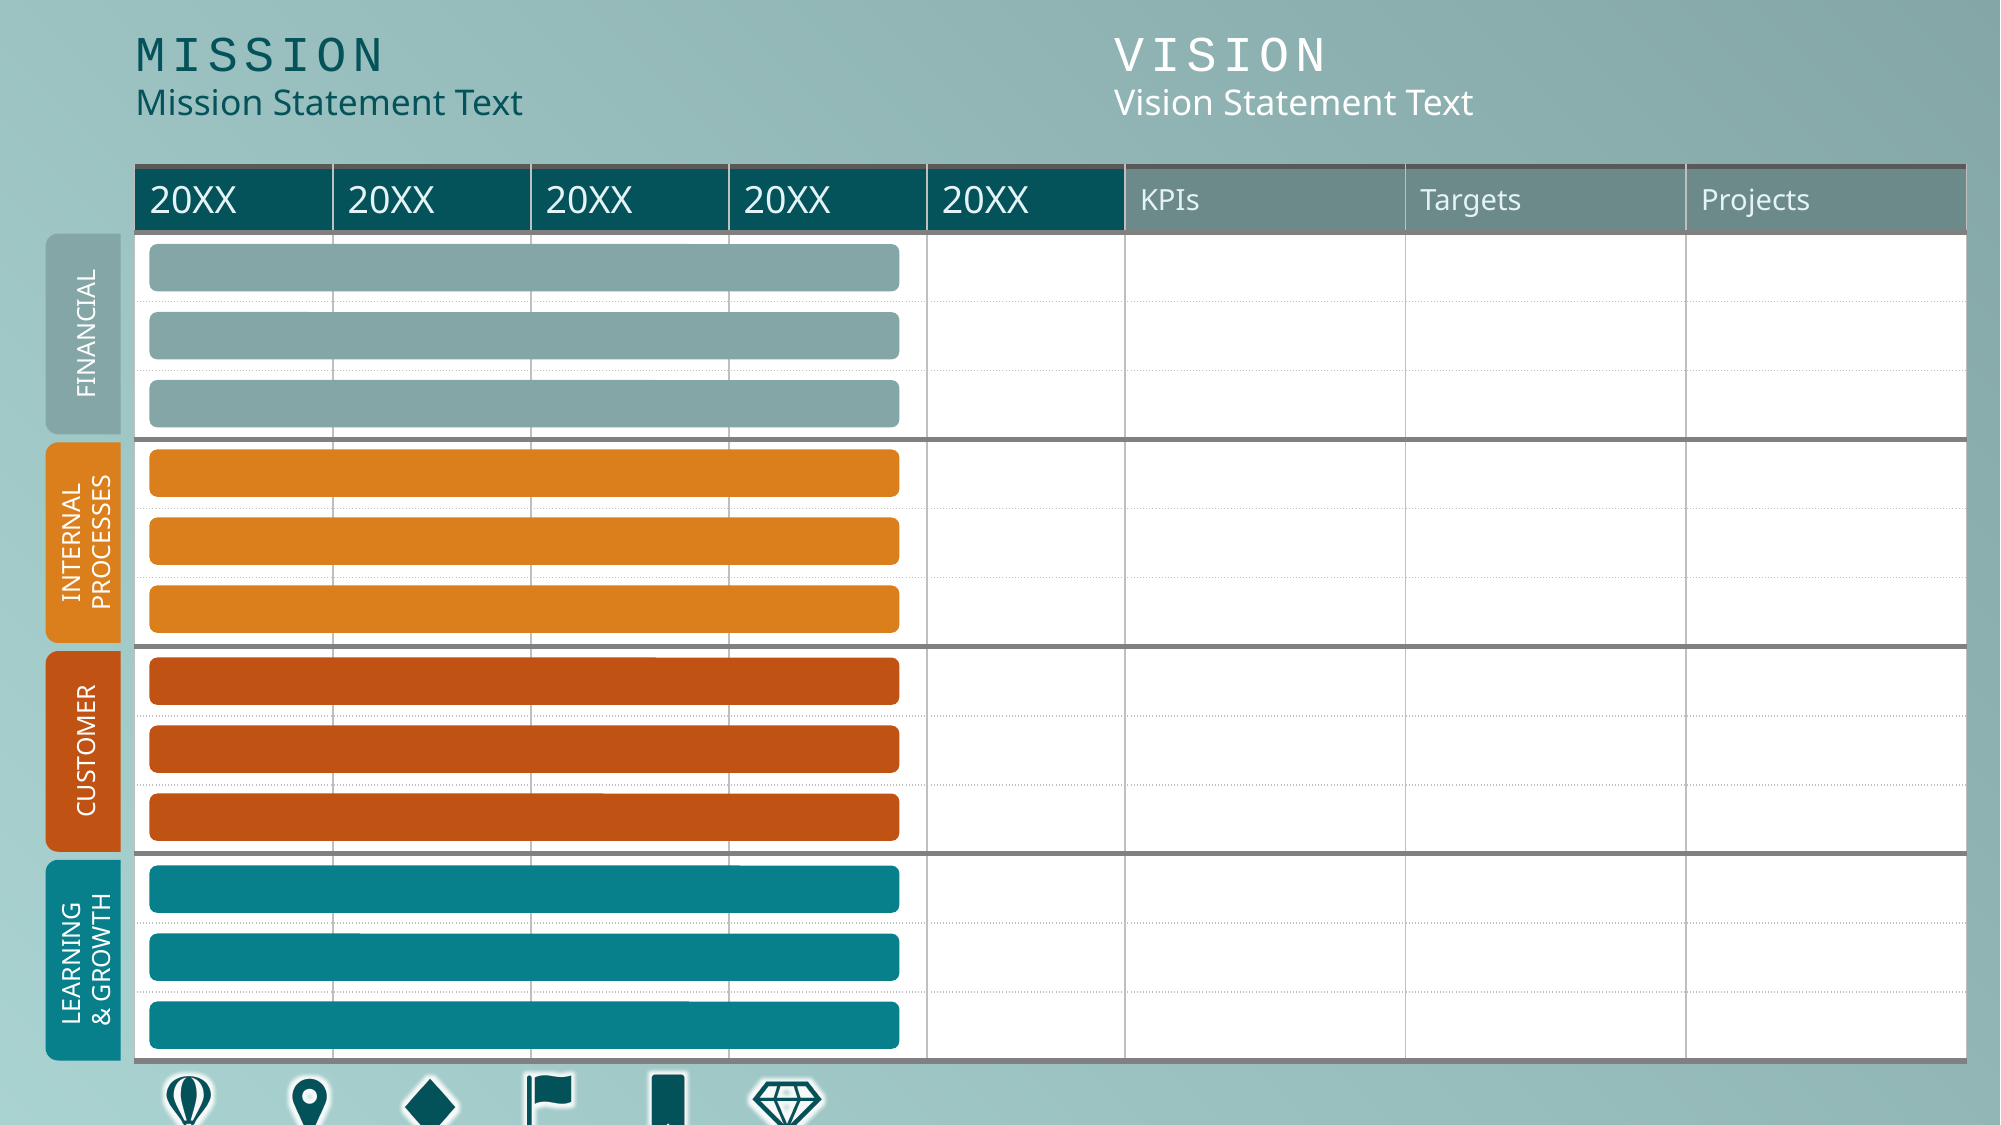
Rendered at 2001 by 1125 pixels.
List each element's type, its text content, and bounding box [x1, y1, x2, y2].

table_cell [928, 649, 1124, 716]
table_cell [135, 235, 332, 301]
table_cell [1687, 785, 1966, 851]
table_cell [334, 578, 530, 583]
table_cell [1406, 649, 1685, 716]
table_cell [1687, 856, 1966, 923]
table_cell [334, 361, 530, 370]
table_cell [532, 361, 728, 370]
table_cell [334, 499, 530, 509]
table_cell [1687, 578, 1966, 644]
picture [749, 1070, 824, 1125]
table_cell [1126, 716, 1405, 785]
table_cell [928, 578, 1124, 644]
table_cell [730, 509, 926, 578]
table_cell [1126, 856, 1405, 923]
picture [391, 1069, 469, 1125]
table_cell [1126, 235, 1405, 301]
table_cell [730, 578, 926, 644]
table_cell [928, 923, 1124, 992]
table_cell [1687, 301, 1966, 370]
text_box [147, 863, 901, 915]
text_box [147, 723, 901, 775]
table_cell [334, 1051, 530, 1058]
table_header KPIs [1126, 169, 1405, 230]
table_cell [135, 649, 332, 716]
text_box Mission Statement Text [120, 72, 1022, 131]
table_cell [135, 992, 332, 1058]
table_cell [532, 785, 728, 791]
table_cell [730, 442, 926, 509]
table_cell [1687, 649, 1966, 716]
table_cell [532, 843, 728, 851]
table_cell [135, 370, 332, 437]
table_header 20XX [730, 169, 926, 230]
table_cell [1406, 992, 1685, 1058]
table_cell [334, 785, 530, 791]
table_cell [1406, 301, 1685, 370]
table_cell [532, 1051, 728, 1058]
table_cell [334, 775, 530, 785]
text_box [147, 378, 901, 429]
table_cell [532, 635, 728, 644]
table_cell [1687, 509, 1966, 578]
picture [510, 1069, 587, 1125]
table_cell [928, 856, 1124, 923]
table_cell [730, 649, 926, 716]
table_cell [532, 856, 728, 863]
table_cell [928, 716, 1124, 785]
text_box [147, 931, 901, 983]
table_cell [1126, 923, 1405, 992]
table_cell [1406, 578, 1685, 644]
table_cell [334, 856, 530, 863]
table_cell [532, 649, 728, 655]
table_cell [334, 843, 530, 851]
picture [269, 1067, 350, 1125]
table_cell [1126, 992, 1405, 1058]
table_cell [334, 923, 530, 931]
table_cell [532, 992, 728, 999]
table_cell [1406, 442, 1685, 509]
table_cell [1406, 370, 1685, 437]
table_cell [1406, 716, 1685, 785]
table_cell [928, 235, 1124, 301]
text_box [147, 242, 901, 293]
table_cell [1687, 235, 1966, 301]
table_cell [1406, 235, 1685, 301]
table_cell [135, 856, 332, 923]
table_header 20XX [532, 169, 728, 230]
text_box VISION [1099, 13, 1663, 89]
table_cell [928, 509, 1124, 578]
table_cell [532, 509, 728, 515]
text_box [147, 583, 901, 635]
table_cell [532, 370, 728, 378]
table_cell [1126, 301, 1405, 370]
table_cell [1687, 992, 1966, 1058]
picture [150, 1069, 227, 1125]
table_cell [730, 716, 926, 785]
table_cell [532, 442, 728, 447]
text_box [147, 999, 901, 1051]
table_cell [334, 983, 530, 992]
table_header 20XX [928, 169, 1124, 230]
table_header Projects [1687, 169, 1966, 230]
table_cell [1687, 923, 1966, 992]
table_cell [334, 509, 530, 515]
table_cell [1406, 856, 1685, 923]
table_cell [1687, 442, 1966, 509]
table_cell [334, 293, 530, 301]
table_cell [1687, 370, 1966, 437]
table_cell [730, 370, 926, 437]
table_cell [334, 707, 530, 716]
table_cell [334, 235, 530, 242]
text_box Vision Statement Text [1099, 72, 2000, 131]
text_box [147, 655, 901, 707]
table_cell [1126, 442, 1405, 509]
table_cell [334, 716, 530, 723]
table_cell [532, 923, 728, 931]
table_cell [1126, 785, 1405, 851]
table_cell [928, 442, 1124, 509]
table_cell [1406, 509, 1685, 578]
table_cell [928, 992, 1124, 1058]
text_box MISSION [120, 13, 684, 89]
text_box [147, 791, 901, 843]
text_box CUSTOMER [43, 649, 123, 854]
text_box [147, 447, 901, 499]
table_cell [135, 442, 332, 509]
text_box [147, 310, 901, 361]
table_cell [532, 716, 728, 723]
table_cell [928, 370, 1124, 437]
table_header Targets [1406, 169, 1685, 230]
table_cell [730, 301, 926, 370]
table_cell [135, 923, 332, 992]
picture [629, 1068, 708, 1125]
table_cell [334, 649, 530, 655]
table_cell [532, 775, 728, 785]
table_cell [928, 301, 1124, 370]
table_cell [730, 923, 926, 992]
table_cell [730, 992, 926, 1058]
table_cell [928, 785, 1124, 851]
table_cell [334, 301, 530, 310]
table_cell [1687, 716, 1966, 785]
table_cell [532, 567, 728, 578]
table_cell [532, 707, 728, 716]
table_cell [532, 293, 728, 301]
table_cell [1126, 370, 1405, 437]
table_cell [1406, 923, 1685, 992]
table_cell [532, 499, 728, 509]
table_cell [334, 442, 530, 447]
table_cell [135, 578, 332, 644]
table_cell [334, 370, 530, 378]
text_box [147, 515, 901, 567]
table_cell [334, 567, 530, 578]
table_cell [1126, 578, 1405, 644]
table_cell [334, 429, 530, 437]
table_cell [1126, 509, 1405, 578]
table_cell [532, 235, 728, 242]
table_cell [532, 915, 728, 923]
table_cell [334, 635, 530, 644]
table_cell [1406, 785, 1685, 851]
table_cell [135, 301, 332, 370]
text_box INTERNAL PROCESSES [43, 440, 123, 645]
table_cell [135, 509, 332, 578]
table_cell [135, 785, 332, 851]
text_box FINANCIAL [43, 231, 123, 436]
table_cell [532, 578, 728, 583]
table_cell [1126, 649, 1405, 716]
table_cell [135, 716, 332, 785]
table_cell [334, 992, 530, 999]
table_cell [730, 785, 926, 851]
table_cell [730, 856, 926, 923]
text_box LEARNING & GROWTH [43, 858, 123, 1063]
table_cell [532, 429, 728, 437]
table_cell [532, 301, 728, 310]
table_header 20XX [135, 169, 332, 230]
table_cell [730, 235, 926, 301]
table_cell [532, 983, 728, 992]
table_header 20XX [334, 169, 530, 230]
table_cell [334, 915, 530, 923]
